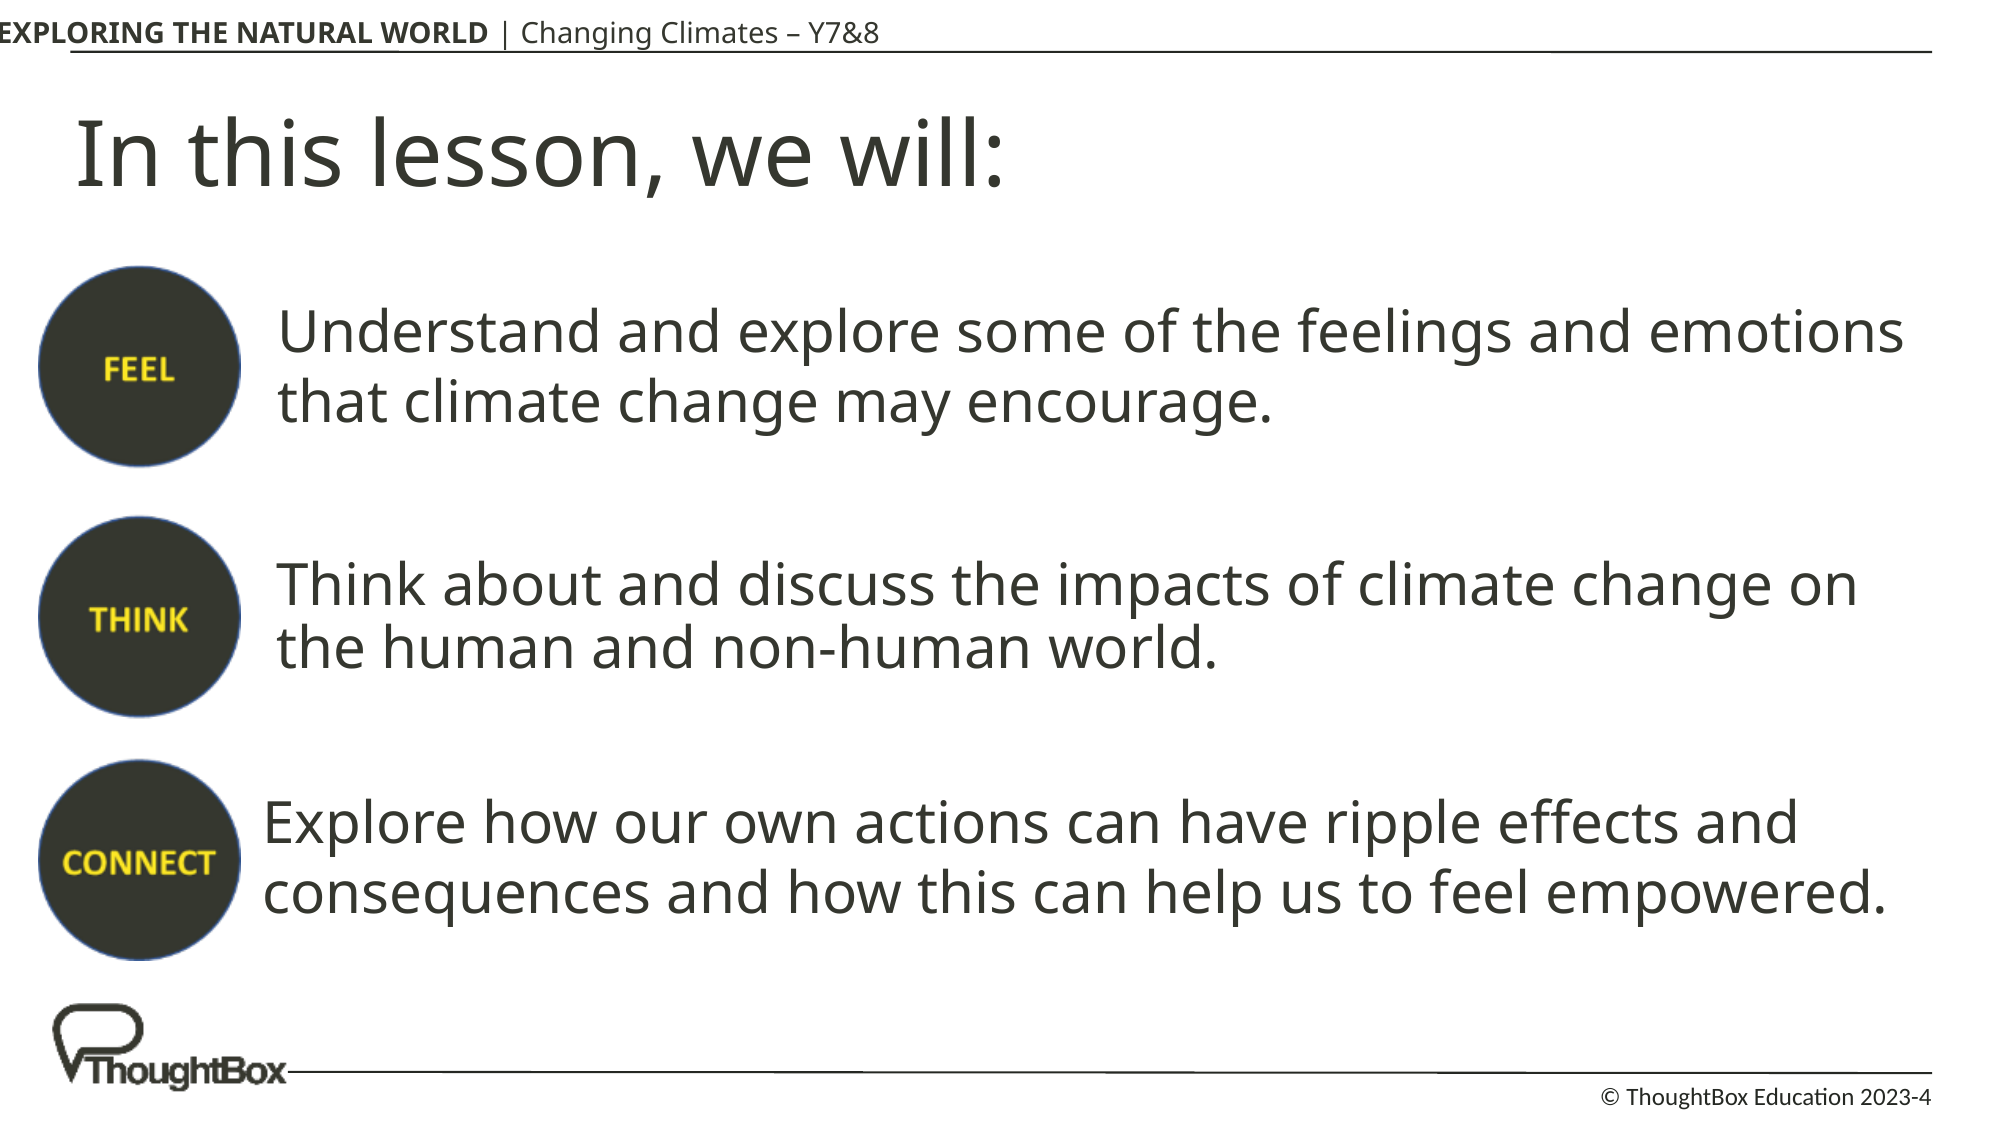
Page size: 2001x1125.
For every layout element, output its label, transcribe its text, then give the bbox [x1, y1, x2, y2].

picture [38, 265, 241, 961]
list Think about and discuss the impacts of climate change on the human and non-human world. [261, 547, 1912, 703]
title In this lesson, we will: [60, 48, 1786, 266]
text_box Understand and explore some of the feelings and emotions that climate change may encourage. [262, 286, 1932, 442]
picture [51, 1002, 288, 1093]
text_box Explore how our own actions can have ripple effects and consequences and how this can help us to feel empowered. [247, 777, 1961, 933]
